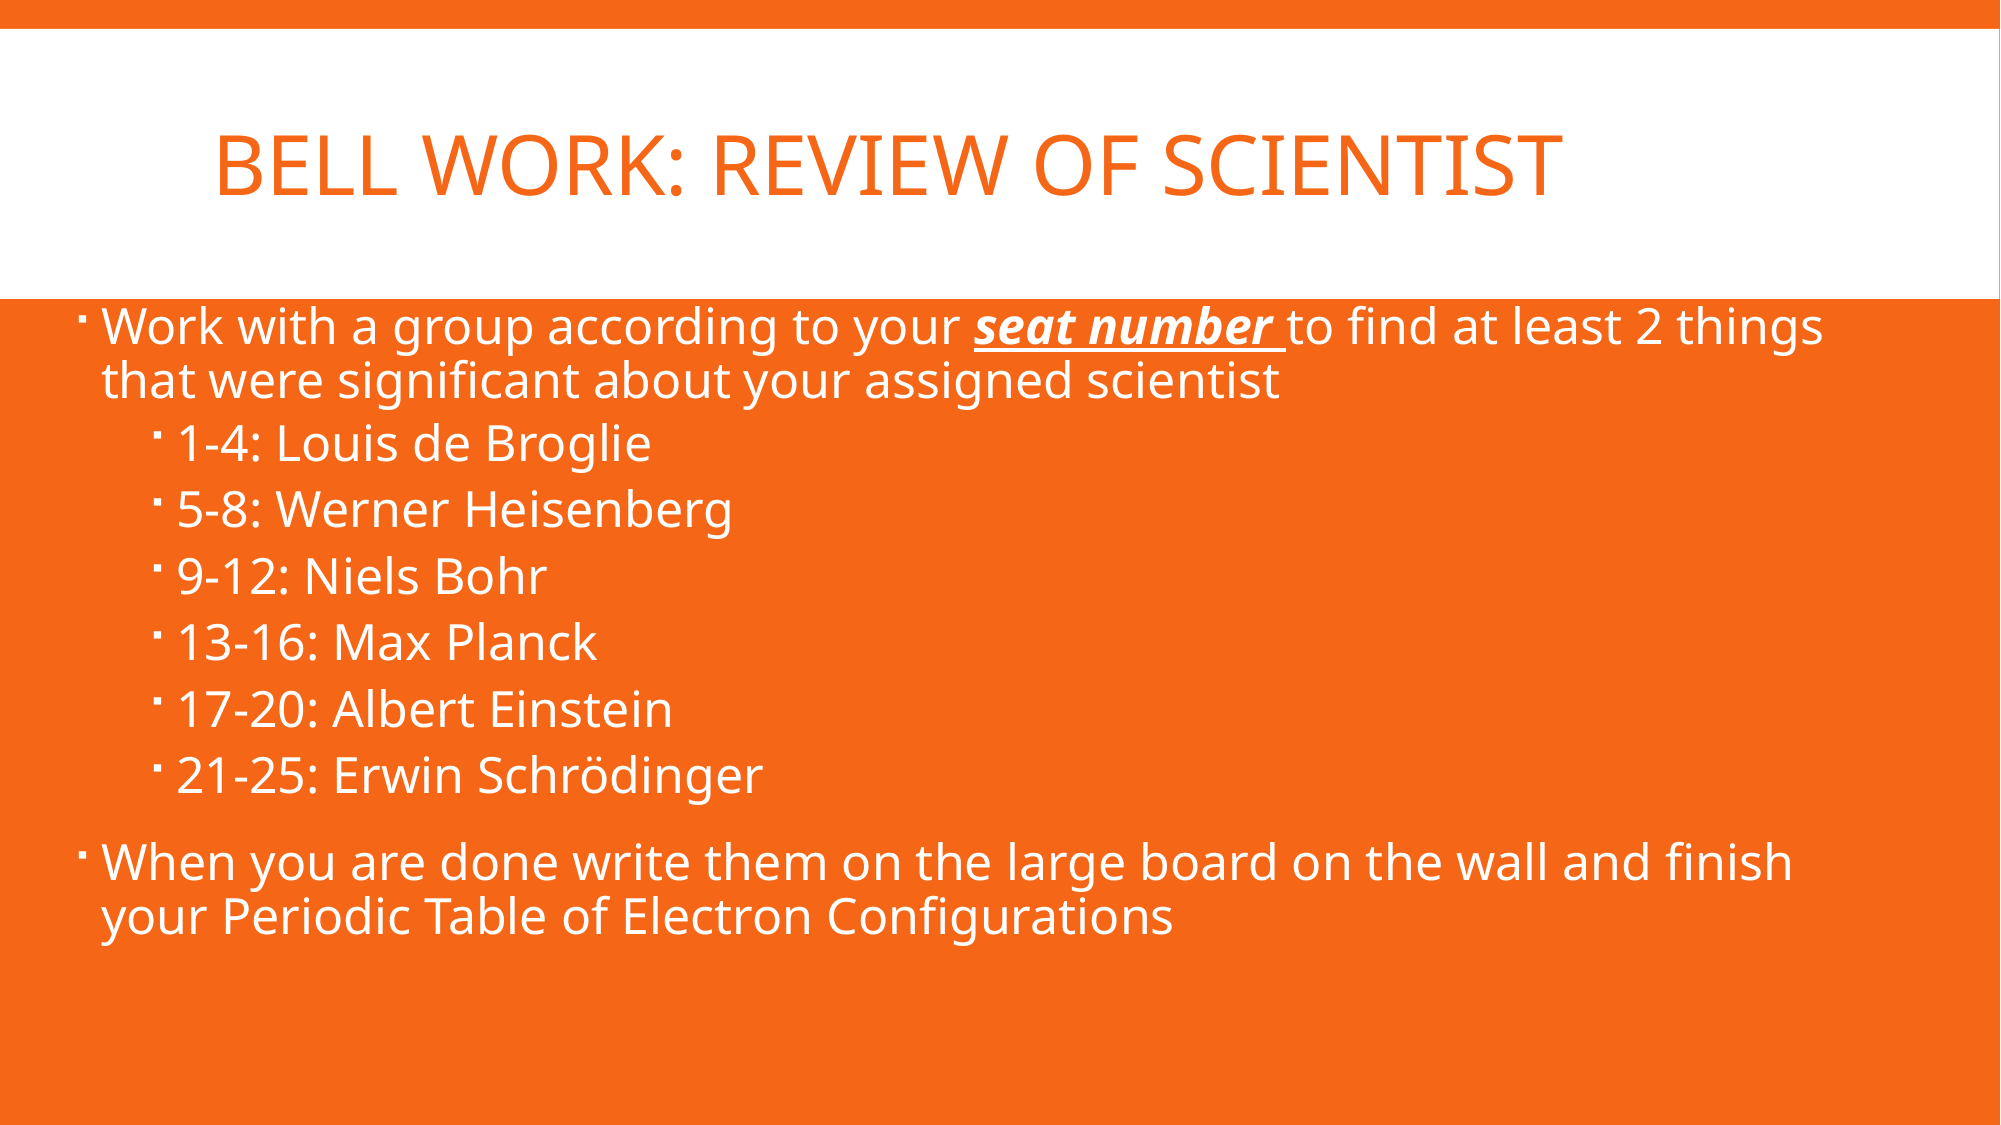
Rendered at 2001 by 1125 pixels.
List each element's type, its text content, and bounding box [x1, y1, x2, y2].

title Bell Work: Review Of Scientist [197, 46, 1803, 294]
list Work with a group according to your seat number to find at least 2 things that were significant about your assigned scientist 1-4: Louis de Broglie 5-8: Werner Heisenberg 9-12: Niels Bohr 13-16: Max Planck 17-20: Albert Einstein 21-25: Erwin Schrödinger When you are done write them on the large board on the wall and finish your Periodic Table of Electron Configurations [55, 294, 1857, 1055]
